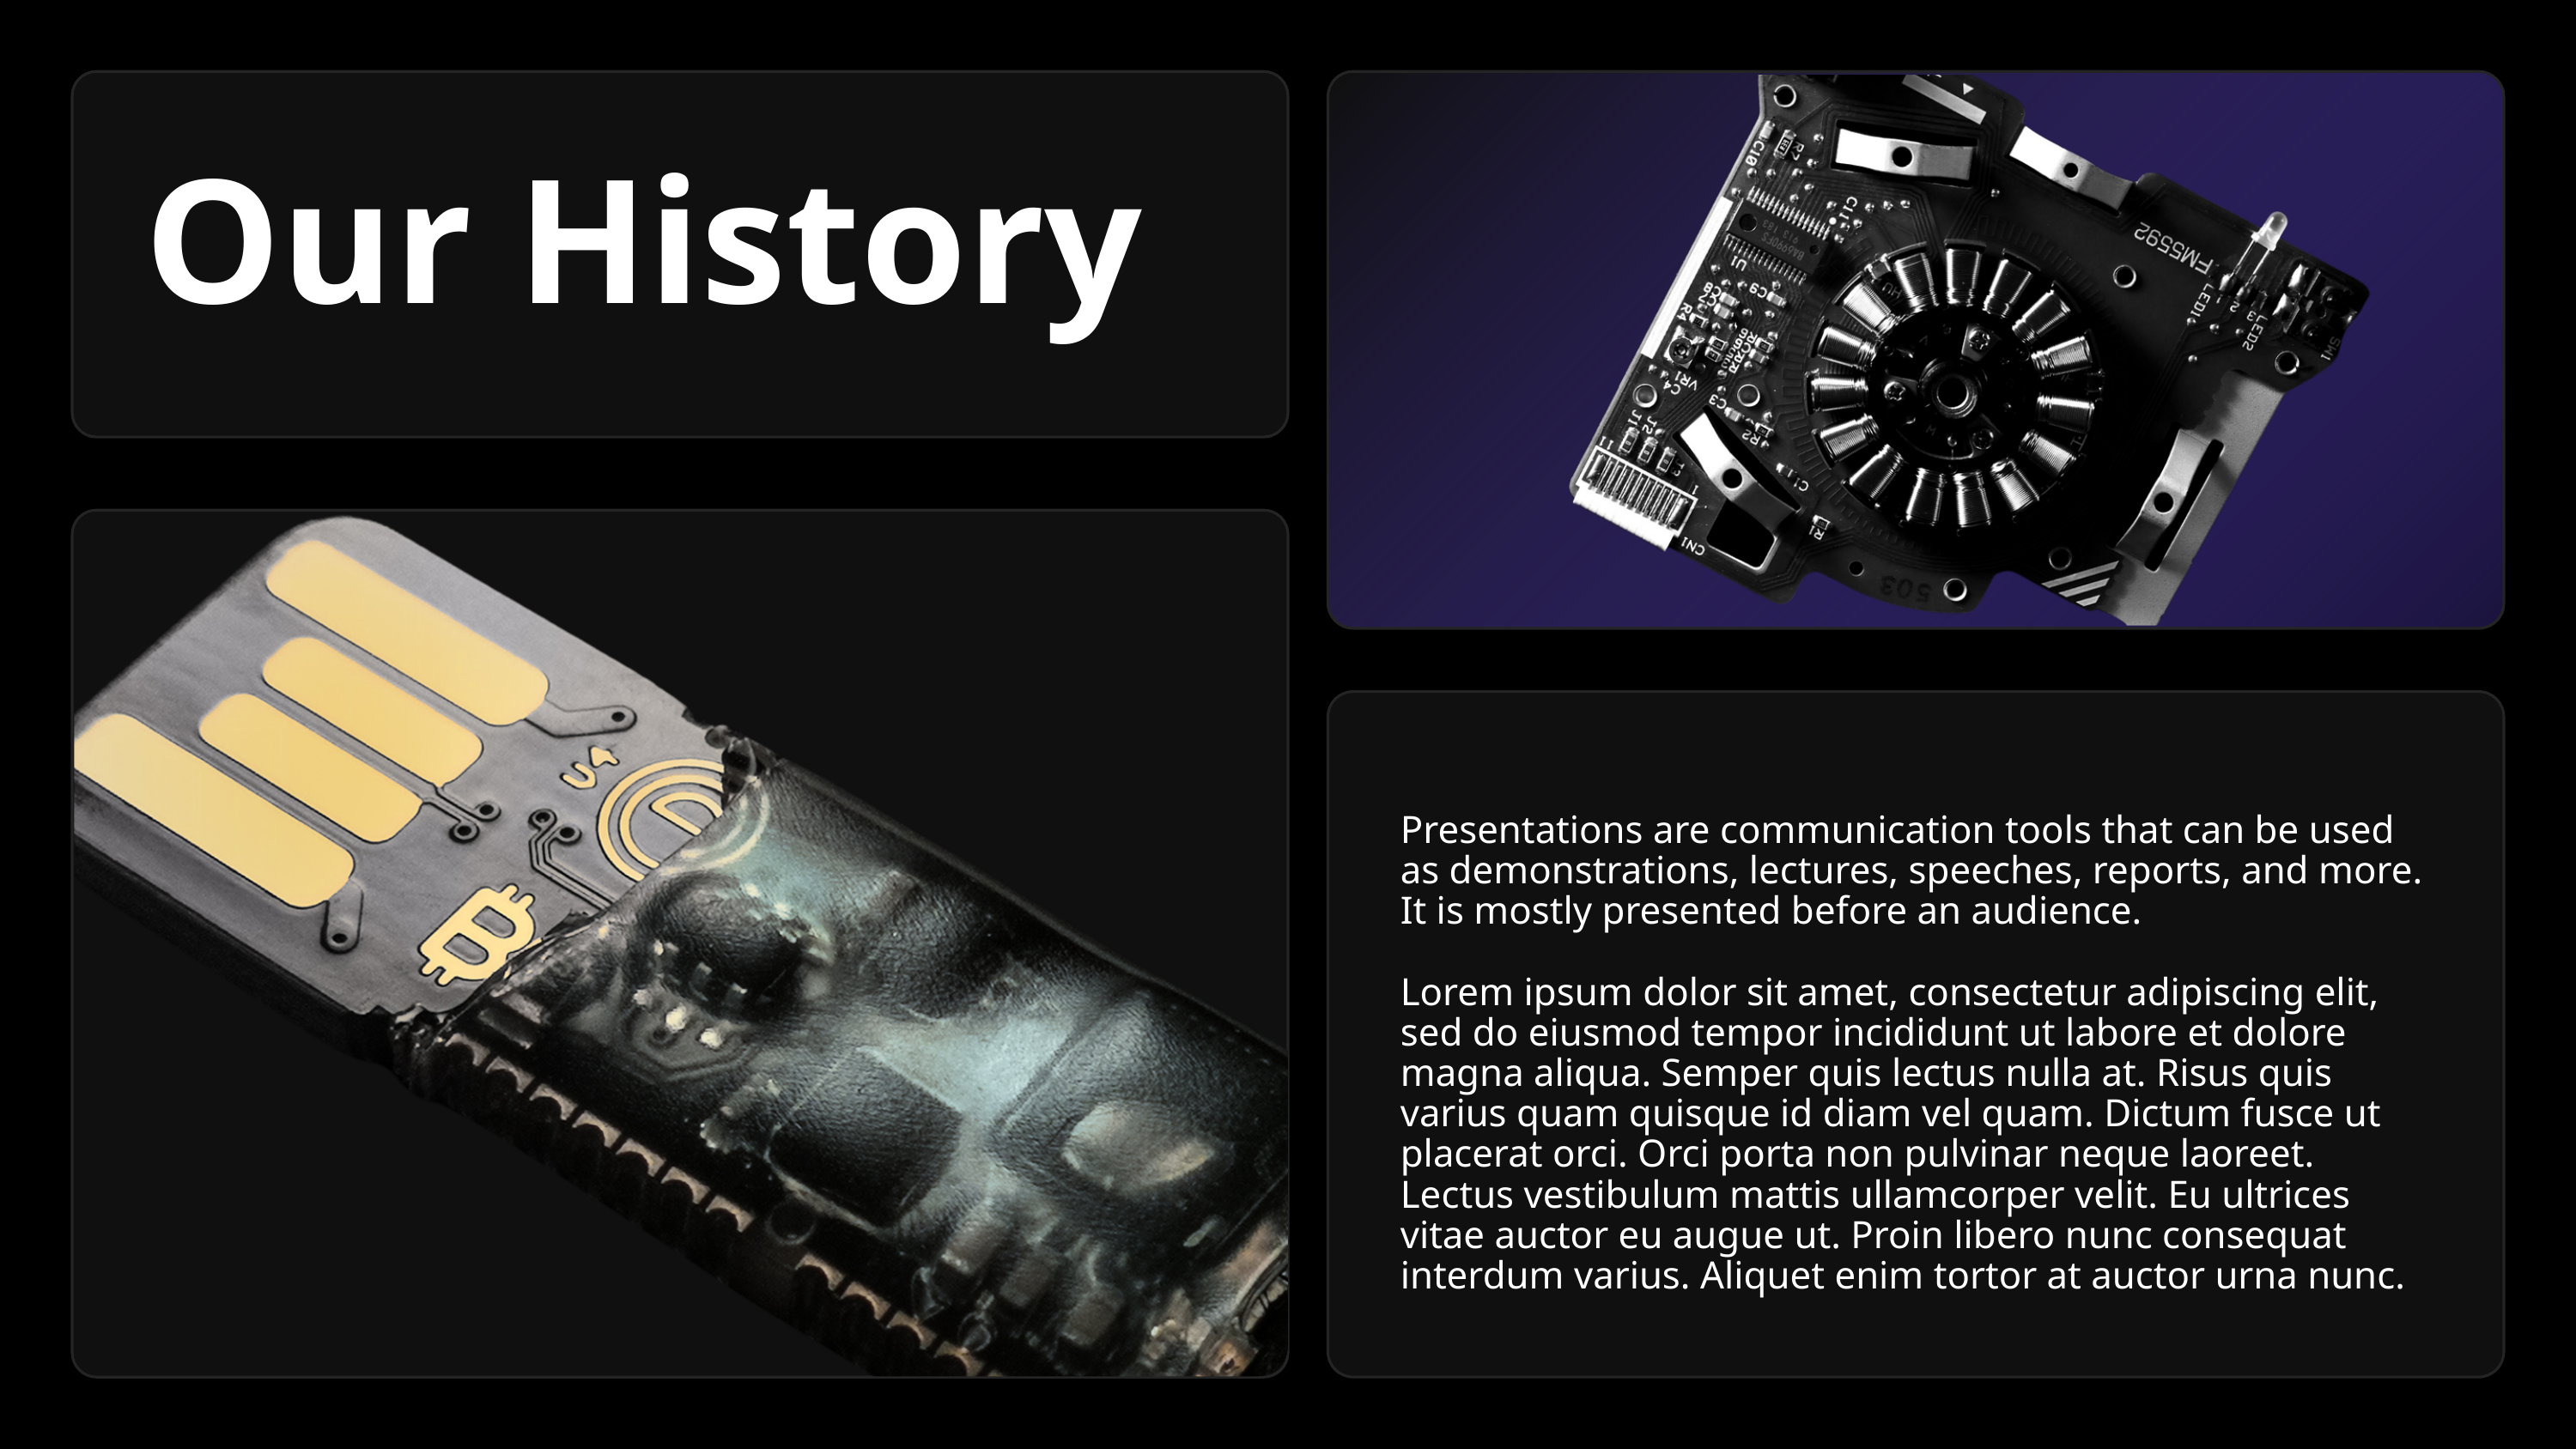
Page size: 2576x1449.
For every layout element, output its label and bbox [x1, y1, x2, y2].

text_box [71, 70, 1289, 438]
text_box [1327, 691, 2505, 1378]
picture [1332, 74, 2500, 626]
text_box [1327, 71, 2505, 629]
picture [74, 509, 1289, 1377]
